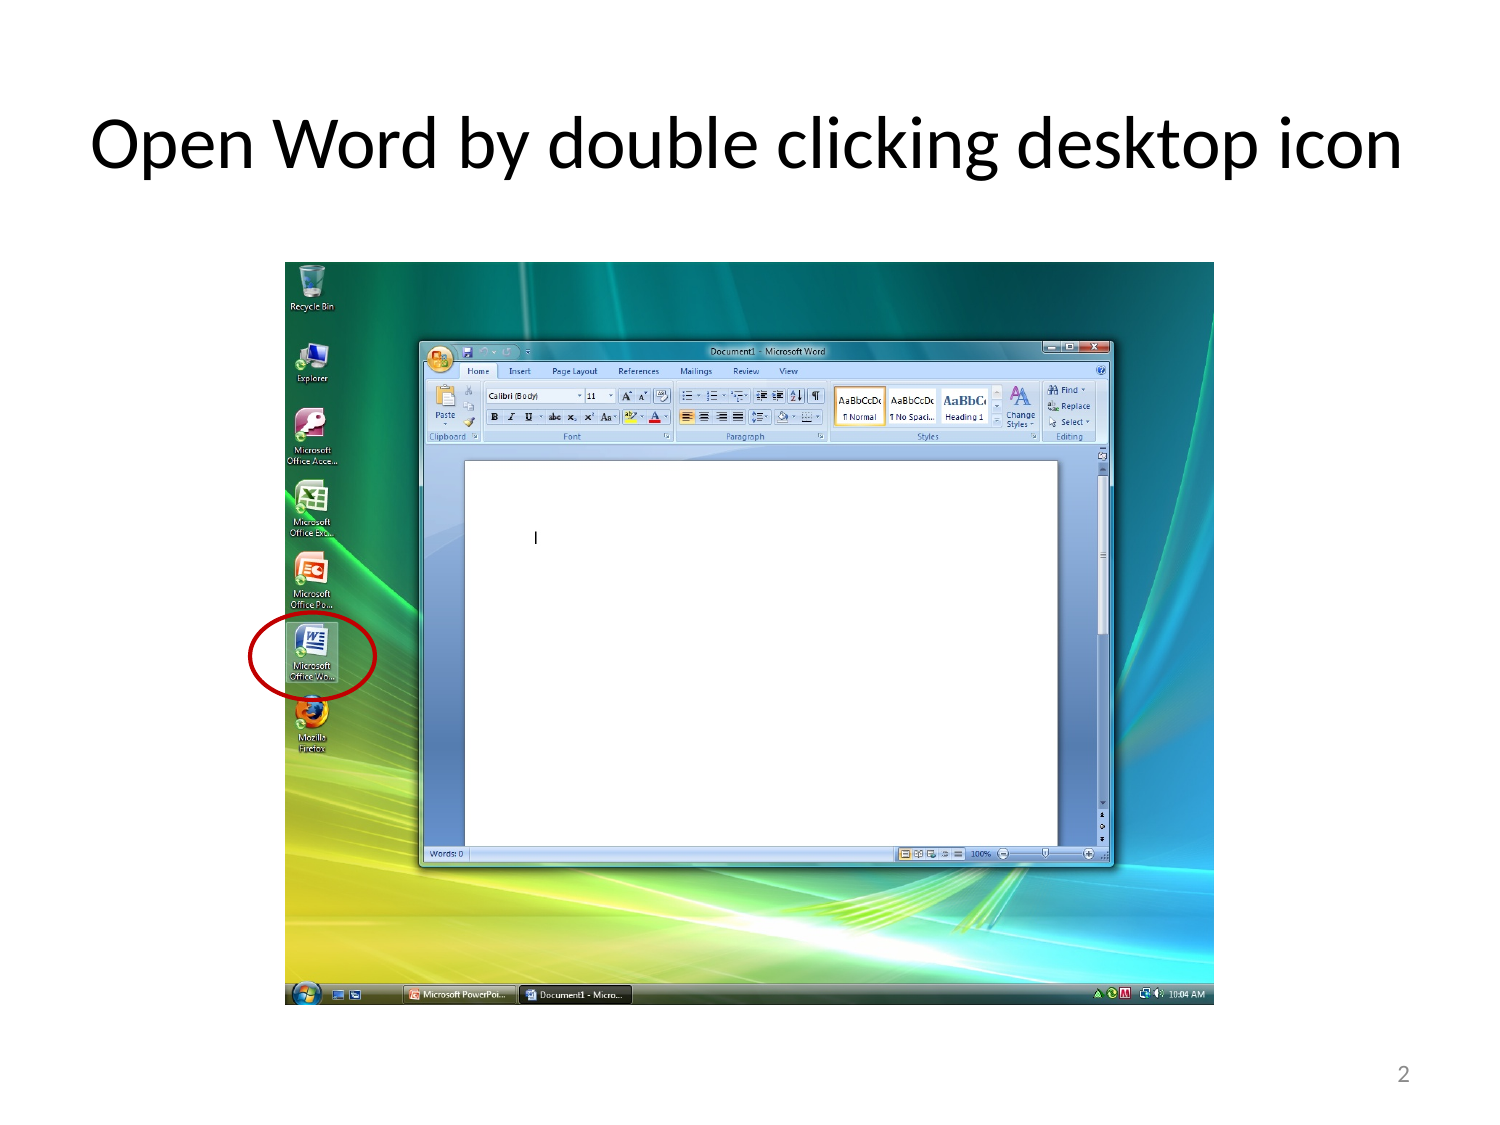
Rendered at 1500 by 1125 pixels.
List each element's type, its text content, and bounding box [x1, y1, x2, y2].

text_box [247, 616, 280, 696]
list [285, 262, 1215, 1006]
slide_number 2 [1074, 1042, 1425, 1103]
title Open Word by double clicking desktop icon [75, 45, 1425, 233]
